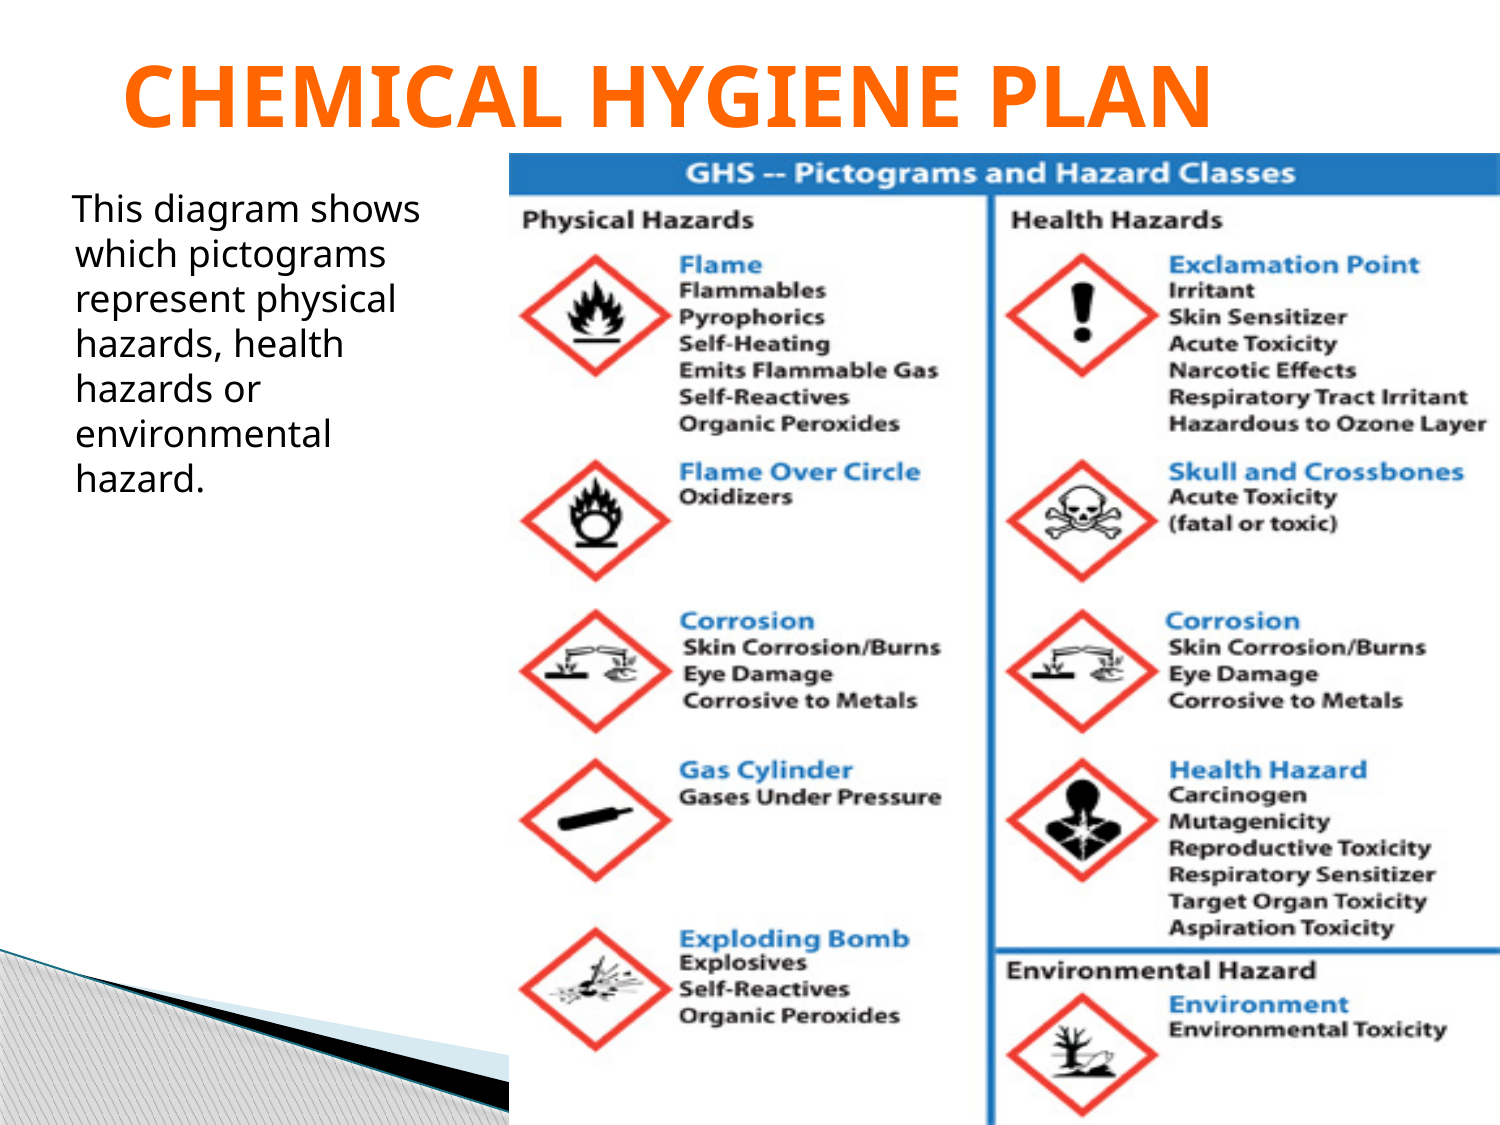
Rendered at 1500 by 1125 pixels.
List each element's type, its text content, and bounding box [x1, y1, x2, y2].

title CHEMICAL HYGIENE PLAN [106, 0, 1382, 188]
list This diagram shows which pictograms represent physical hazards, health hazards or environmental hazard. [0, 178, 479, 991]
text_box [509, 153, 1500, 1125]
